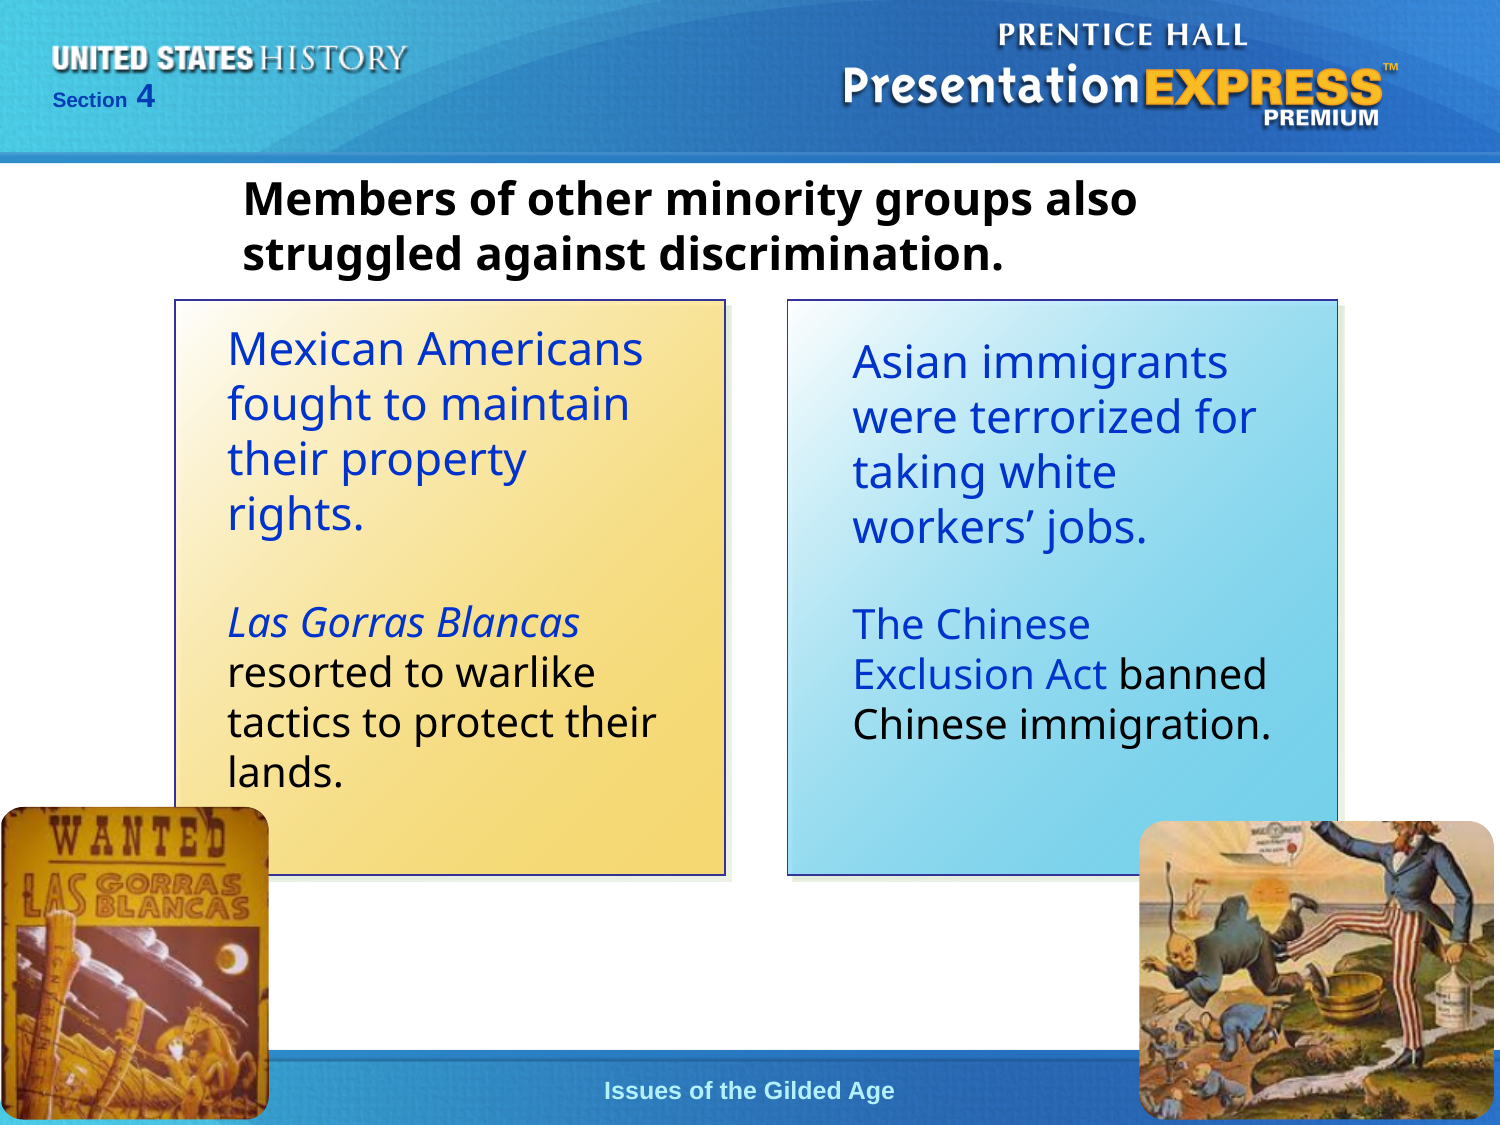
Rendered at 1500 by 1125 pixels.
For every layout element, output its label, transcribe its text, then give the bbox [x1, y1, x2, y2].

text_box [787, 299, 1338, 875]
text_box Mexican Americans fought to maintain their property rights. Las Gorras Blancas resorted to warlike tactics to protect their lands. [212, 312, 675, 804]
text_box [174, 299, 725, 875]
picture [0, 0, 1500, 1125]
text_box Asian immigrants were terrorized for taking white workers’ jobs. The Chinese Exclusion Act banned Chinese immigration. [837, 324, 1288, 756]
text_box Members of other minority groups also struggled against discrimination. [227, 162, 1265, 288]
